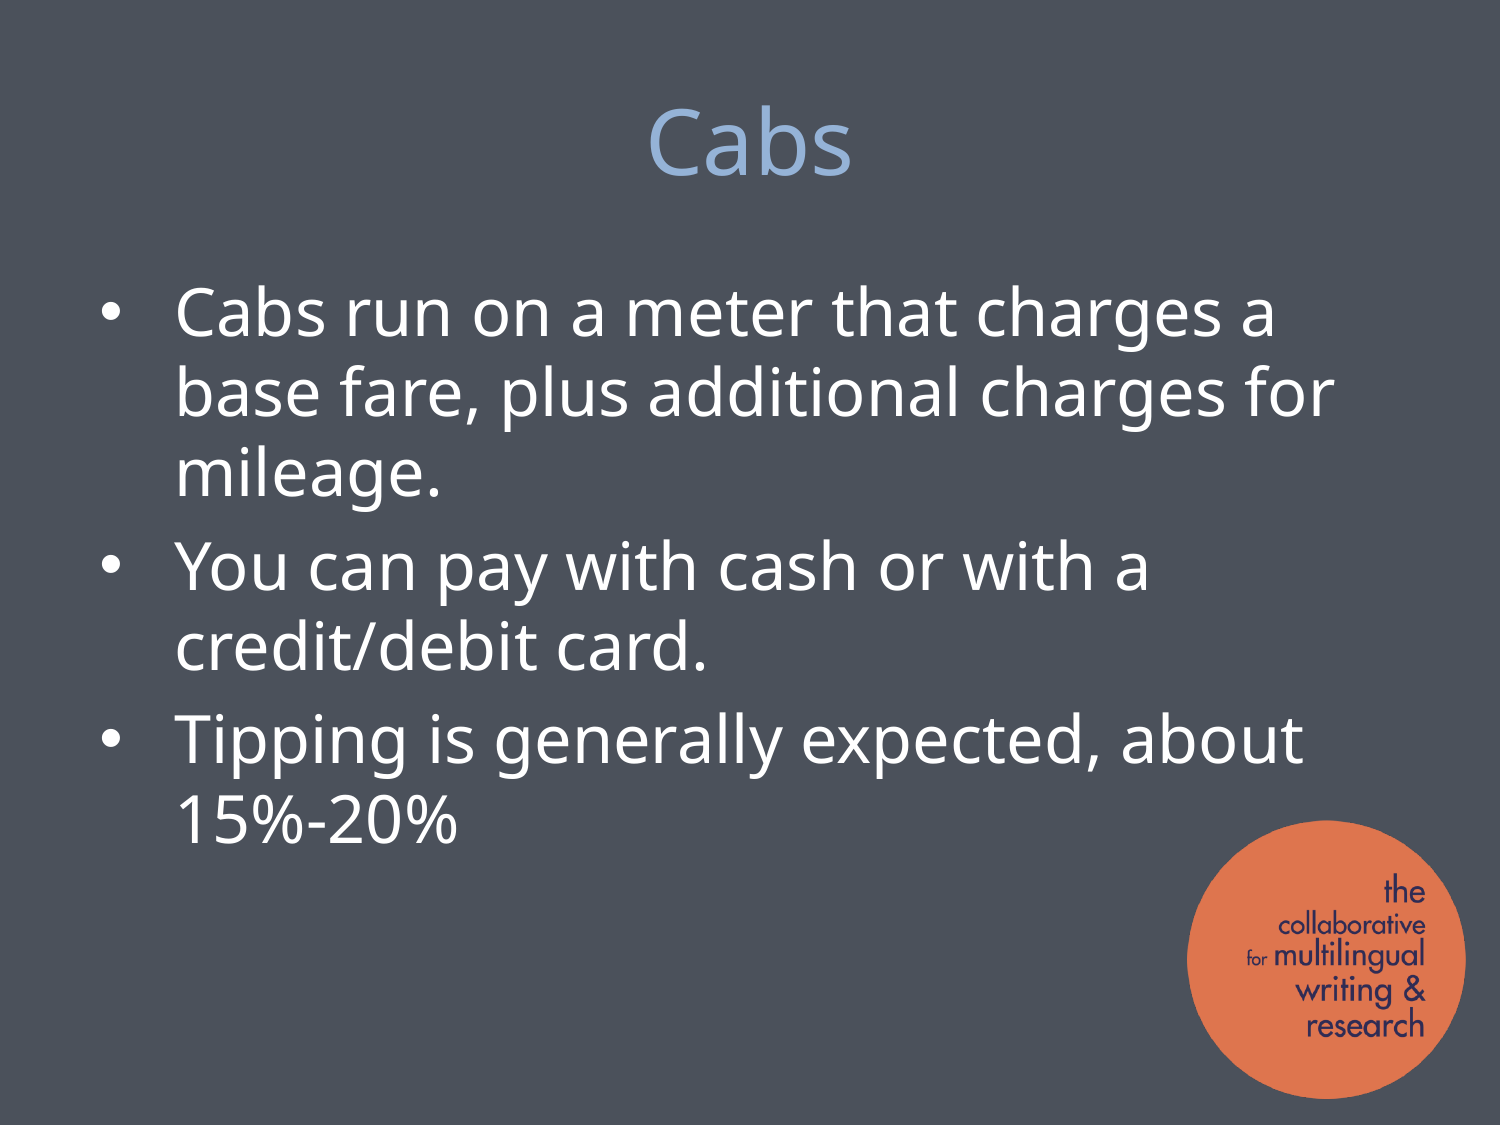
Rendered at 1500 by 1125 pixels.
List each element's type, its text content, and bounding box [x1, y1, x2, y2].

picture [1187, 820, 1467, 1100]
list Cabs run on a meter that charges a base fare, plus additional charges for mileage. You can pay with cash or with a credit/debit card. Tipping is generally expected, about 15%-20% [75, 262, 1425, 938]
title Cabs [75, 45, 1425, 233]
